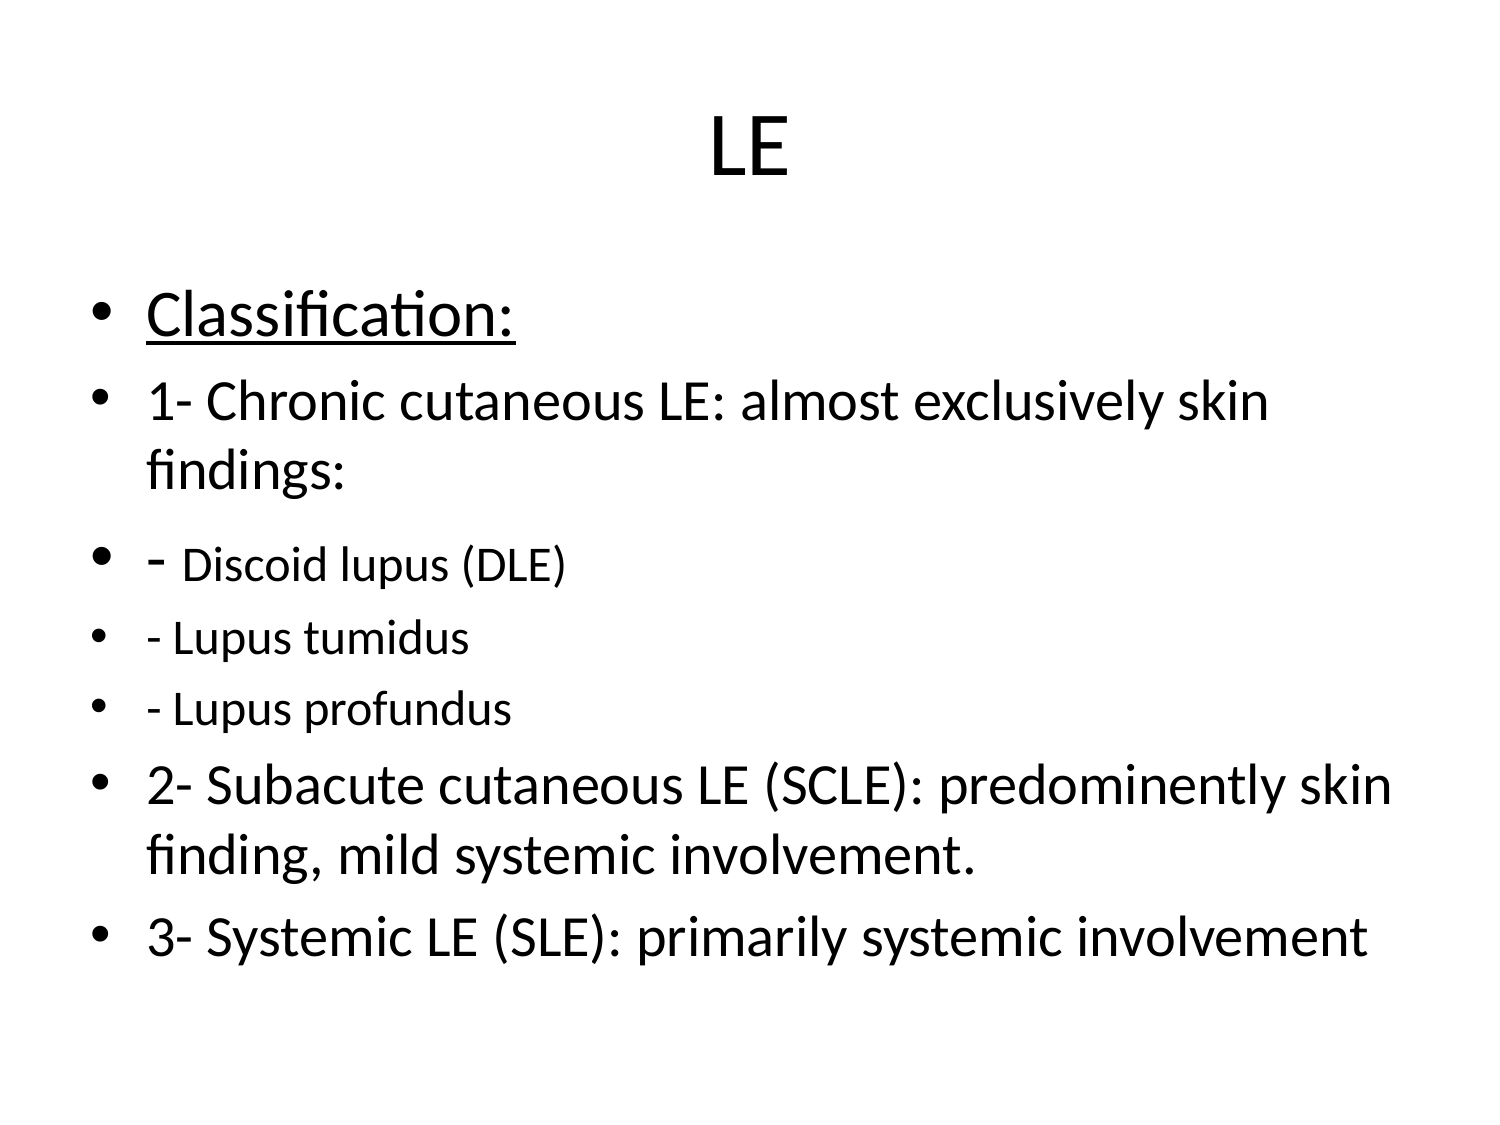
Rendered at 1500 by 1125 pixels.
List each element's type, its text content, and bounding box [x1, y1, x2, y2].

list Classification: 1- Chronic cutaneous LE: almost exclusively skin findings: - Discoid lupus (DLE) - Lupus tumidus - Lupus profundus 2- Subacute cutaneous LE (SCLE): predominently skin finding, mild systemic involvement. 3- Systemic LE (SLE): primarily systemic involvement [75, 262, 1425, 1005]
title LE [75, 45, 1425, 233]
